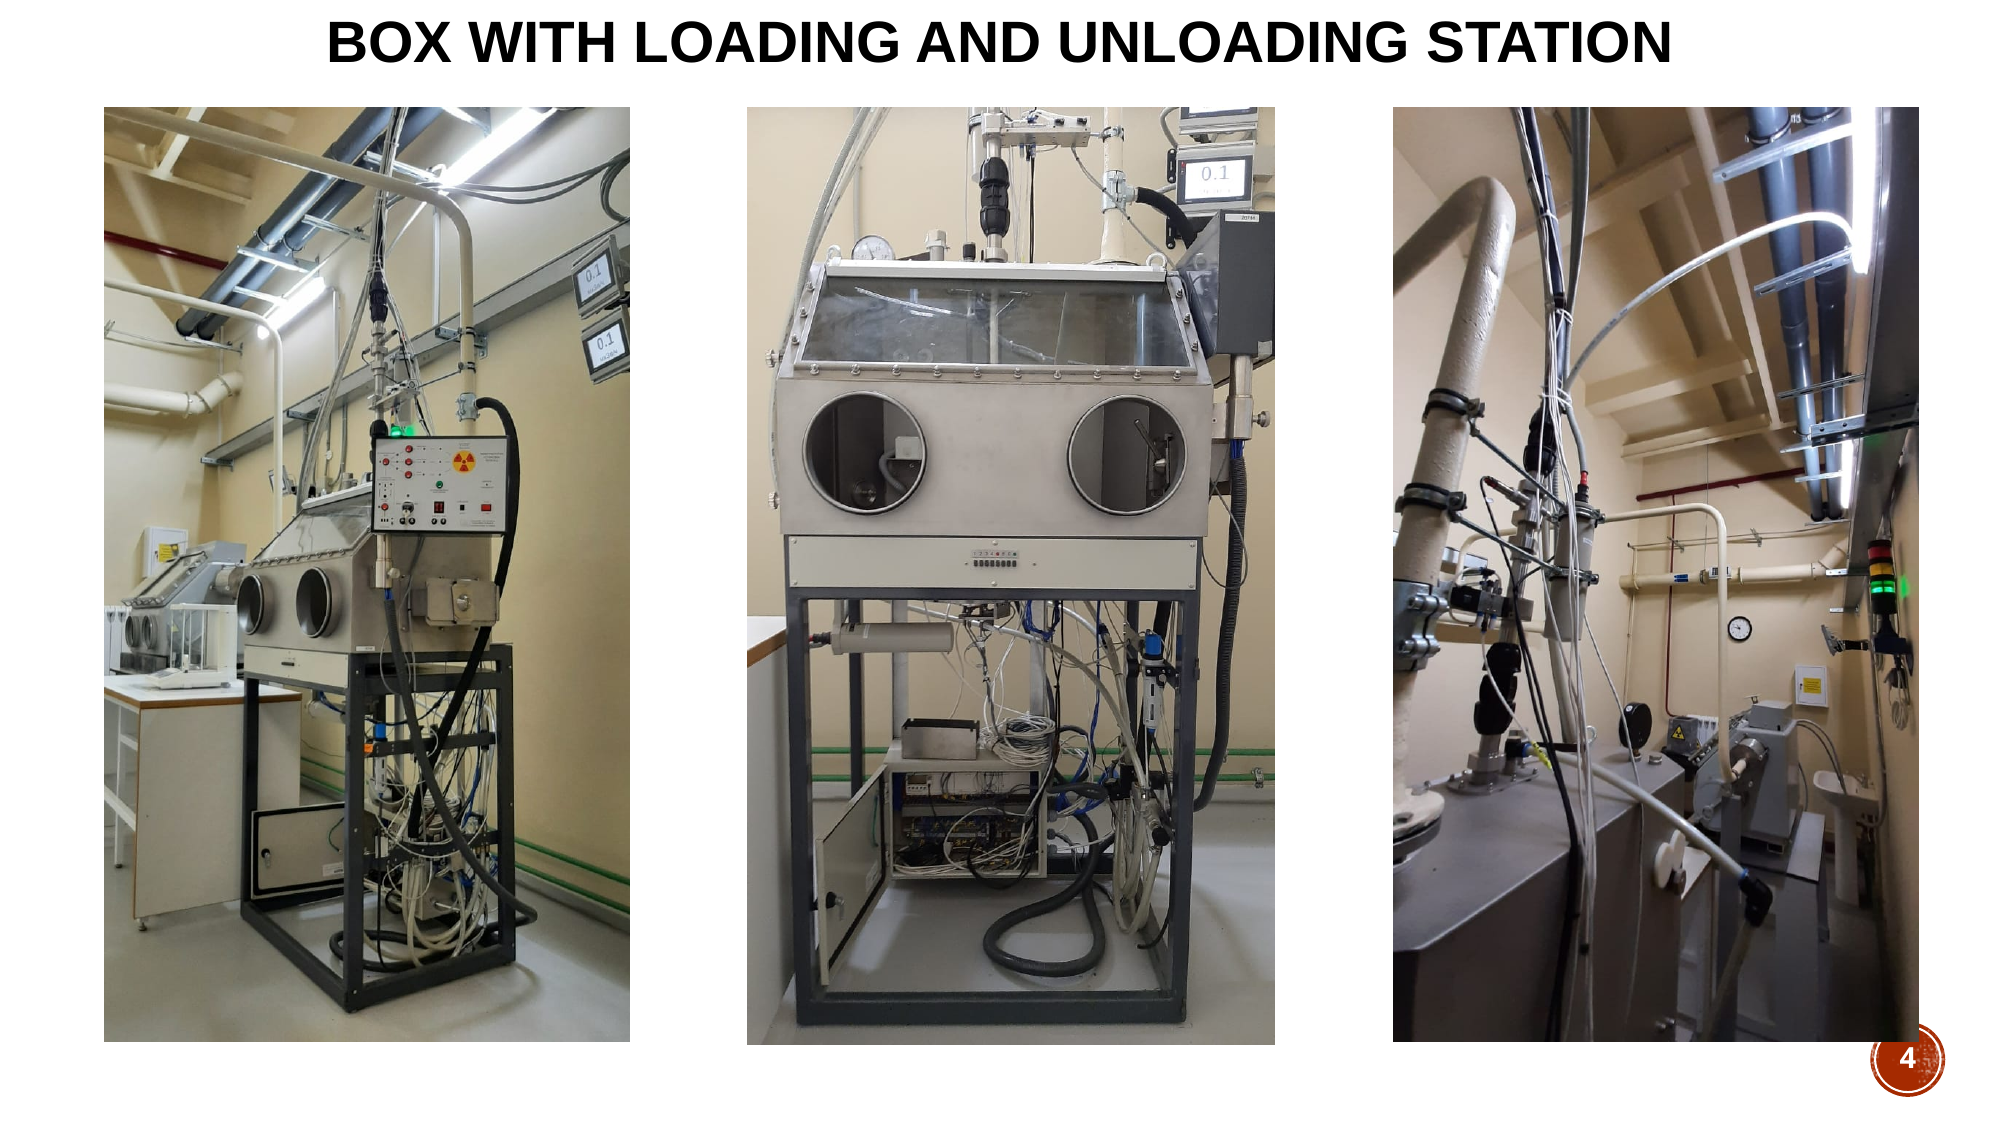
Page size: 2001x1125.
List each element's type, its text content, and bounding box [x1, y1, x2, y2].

title Box with loading and unloading station [0, 4, 2000, 84]
picture [1393, 107, 1919, 1042]
slide_number 4 [1855, 1028, 1961, 1089]
picture [747, 107, 1275, 1045]
picture [104, 107, 630, 1042]
